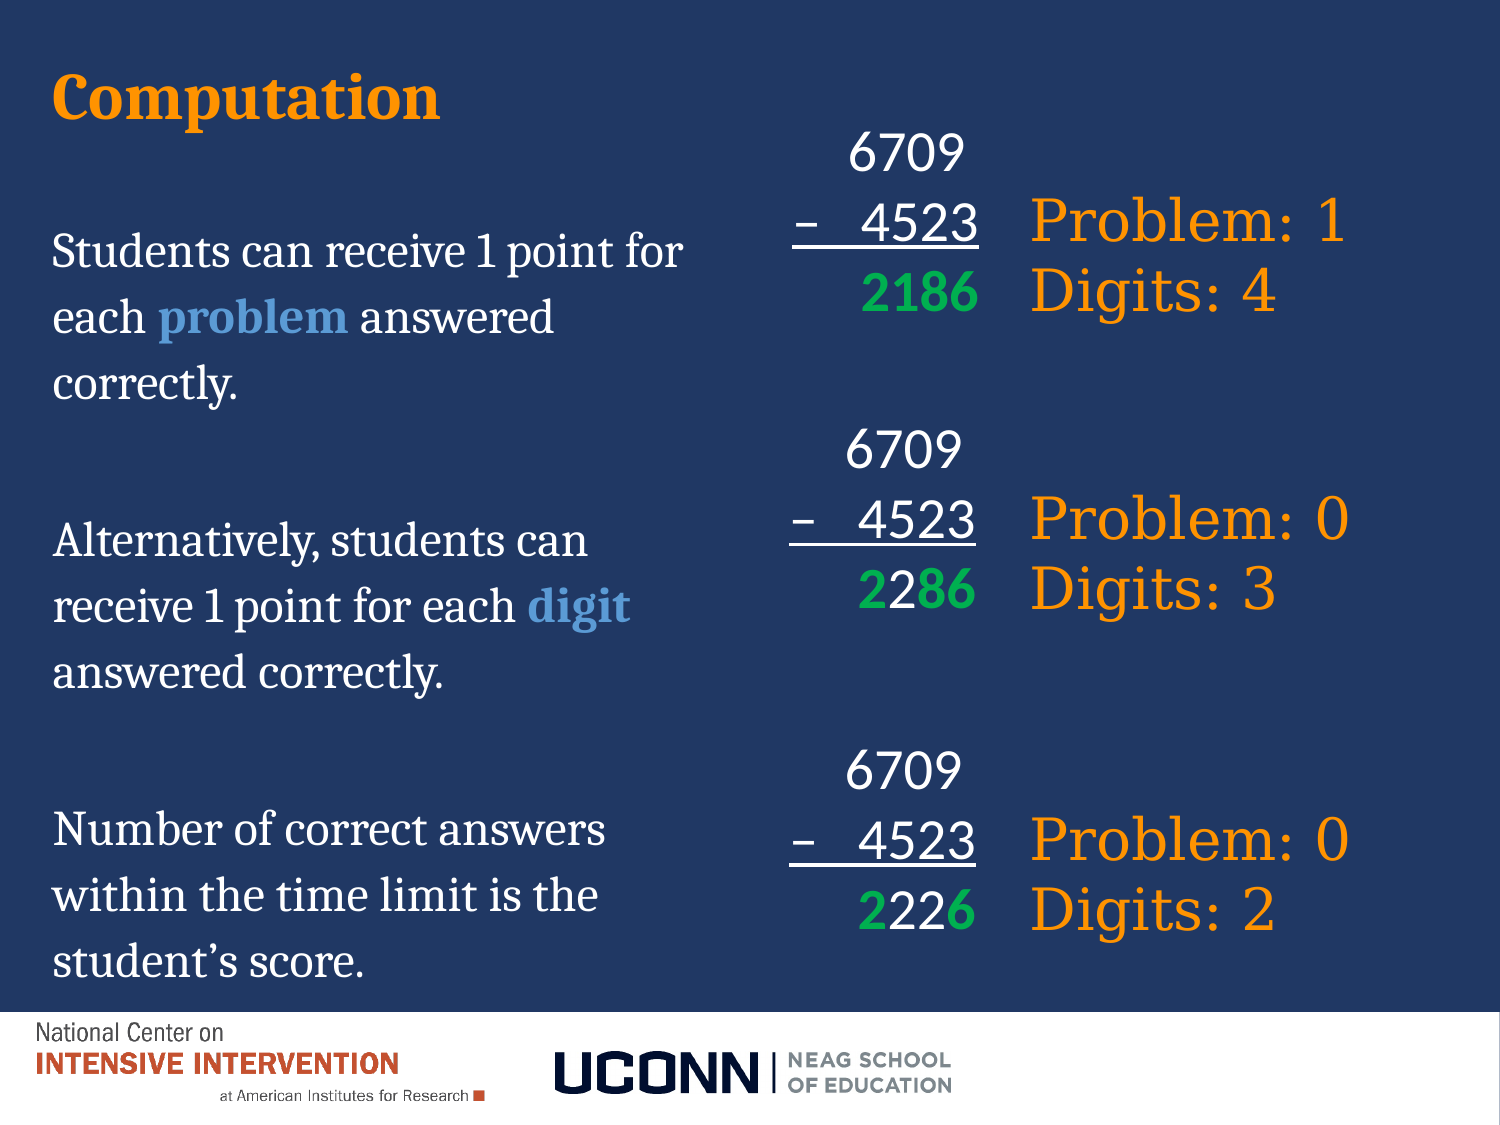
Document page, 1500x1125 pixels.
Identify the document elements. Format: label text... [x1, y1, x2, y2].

text_box 6709 – 4523 2226 [750, 723, 991, 1019]
text_box Problem: 0 Digits: 3 [1014, 473, 1367, 629]
text_box Problem: 0 Digits: 2 [1014, 794, 1367, 950]
text_box Problem: 1 Digits: 4 [1014, 176, 1367, 331]
picture [555, 1051, 951, 1094]
title Computation [37, 37, 1463, 158]
text_box 6709 – 4523 2186 [752, 105, 994, 400]
picture [30, 1014, 491, 1109]
list Students can receive 1 point for each problem answered correctly. Alternatively, students can receive 1 point for each digit answered correctly. Number of correct answers within the time limit is the student’s score. [37, 204, 709, 999]
text_box 6709 – 4523 2286 [708, 403, 991, 698]
